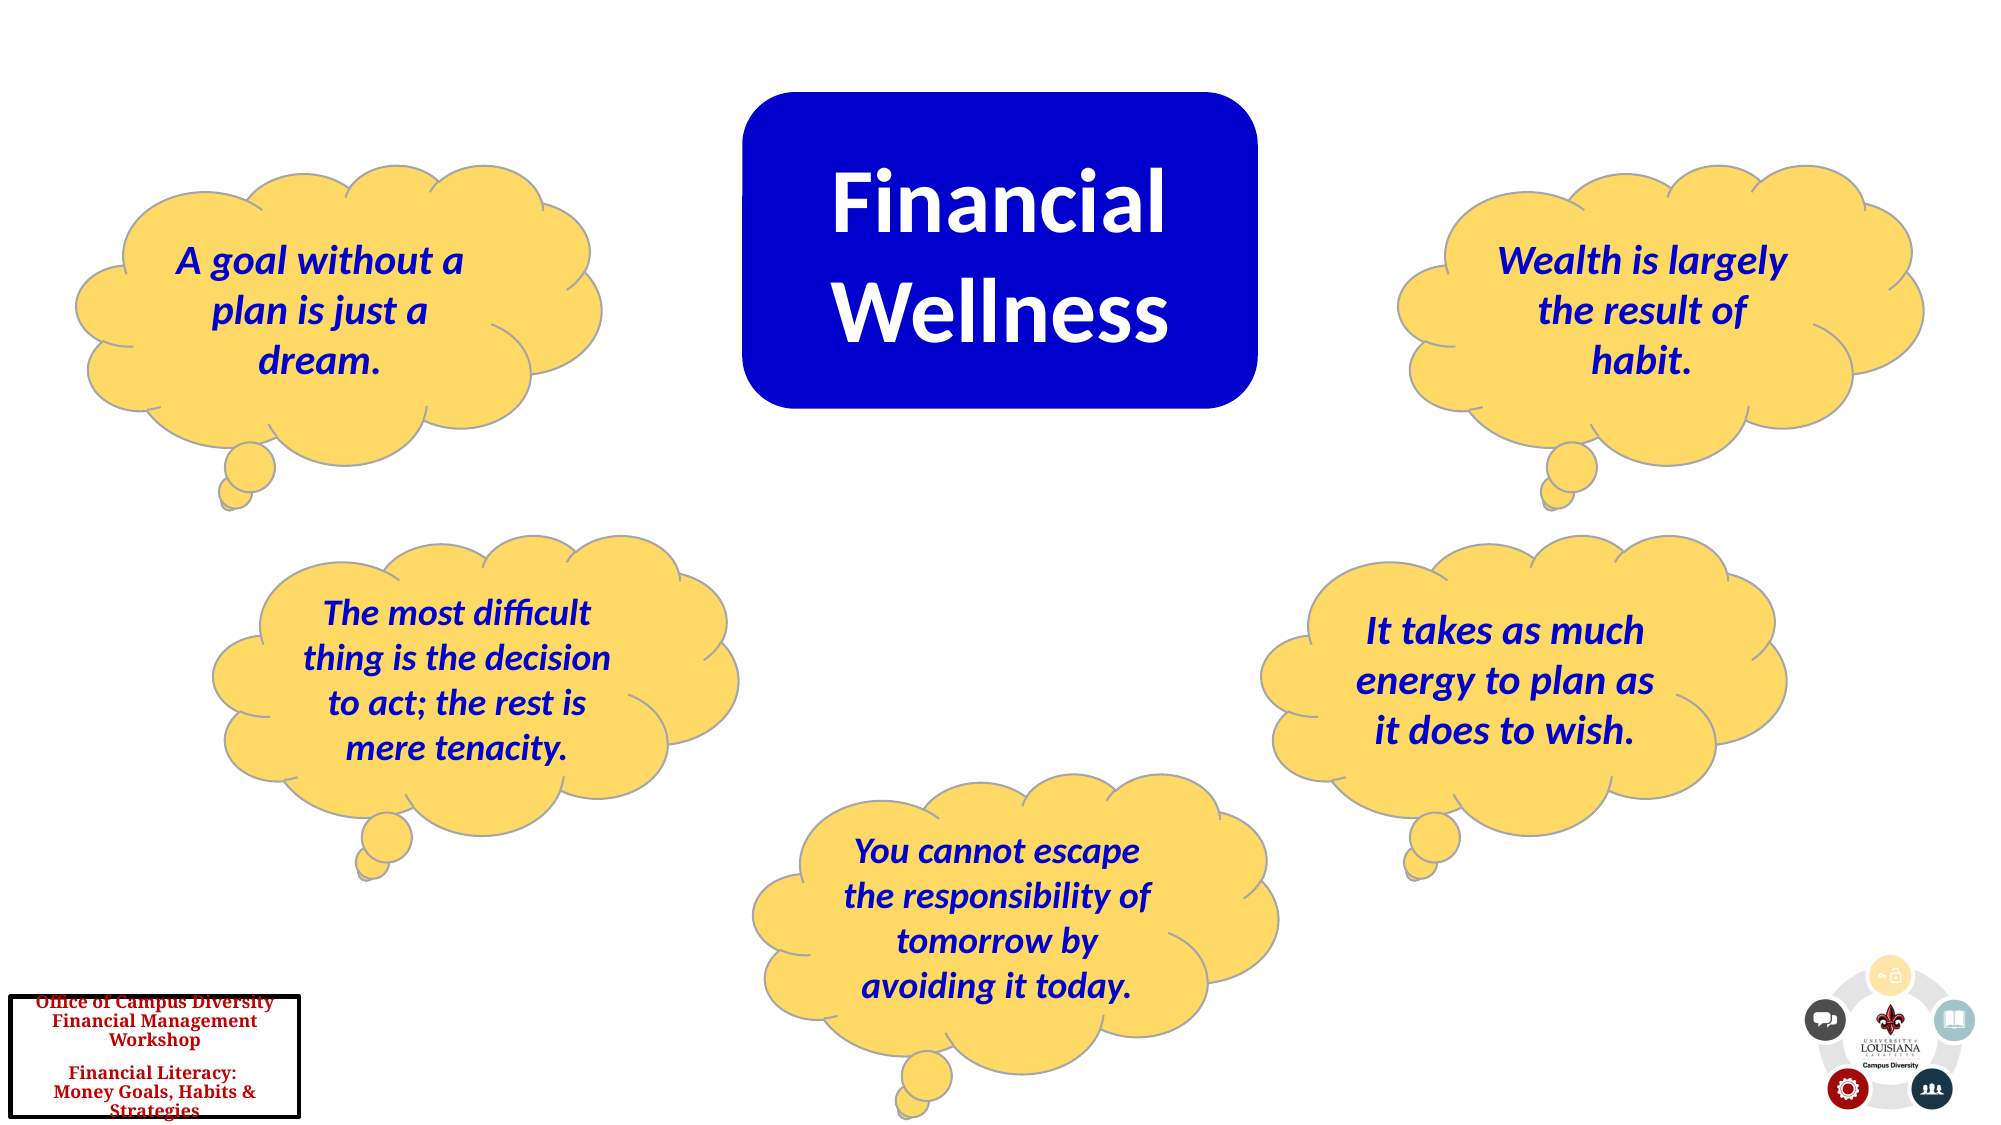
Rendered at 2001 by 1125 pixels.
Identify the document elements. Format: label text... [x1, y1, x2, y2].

text_box Financial Wellness [741, 91, 1259, 410]
text_box You cannot escape the responsibility of tomorrow by avoiding it today. [751, 773, 1280, 1121]
picture [1792, 947, 1990, 1118]
text_box A goal without a plan is just a dream. [74, 164, 603, 512]
text_box The most difficult thing is the decision to act; the rest is mere tenacity. [211, 534, 740, 882]
text_box It takes as much energy to plan as it does to wish. [1259, 534, 1788, 882]
text_box Wealth is largely the result of habit. [1396, 164, 1925, 512]
